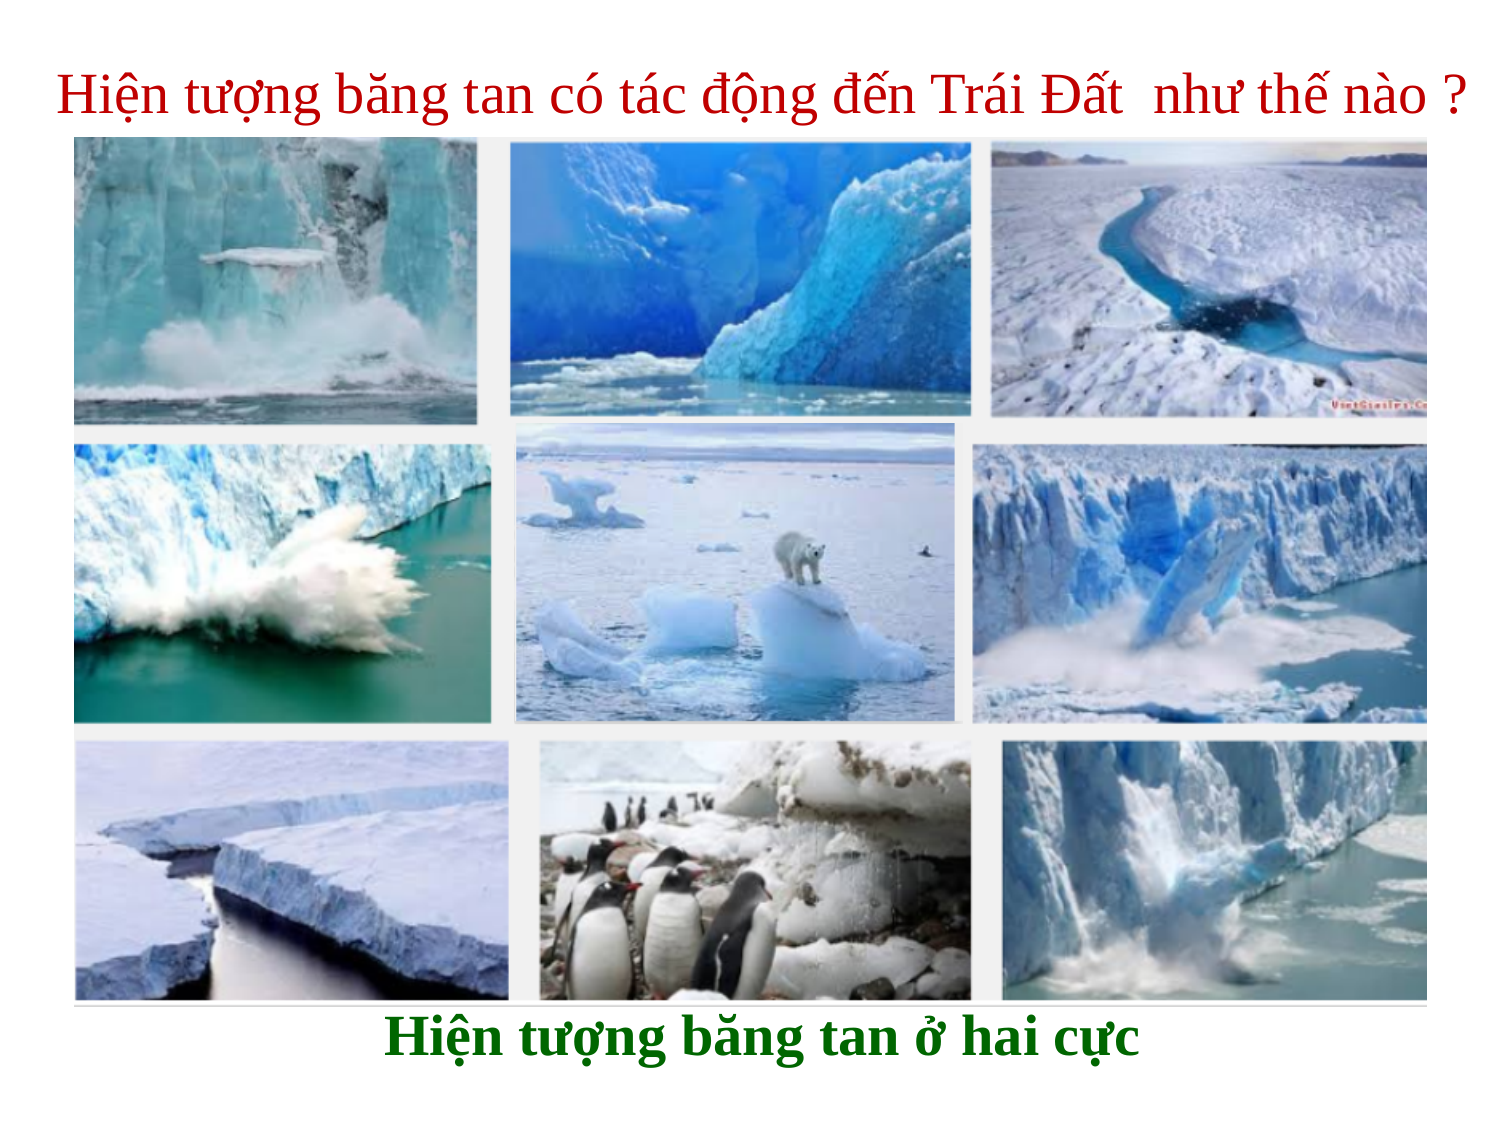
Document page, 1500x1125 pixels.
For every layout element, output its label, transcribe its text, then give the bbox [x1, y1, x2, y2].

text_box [37, 137, 1488, 1076]
text_box Hiện tượng băng tan có tác động đến Trái Đất như thế nào ? [24, 47, 1500, 133]
